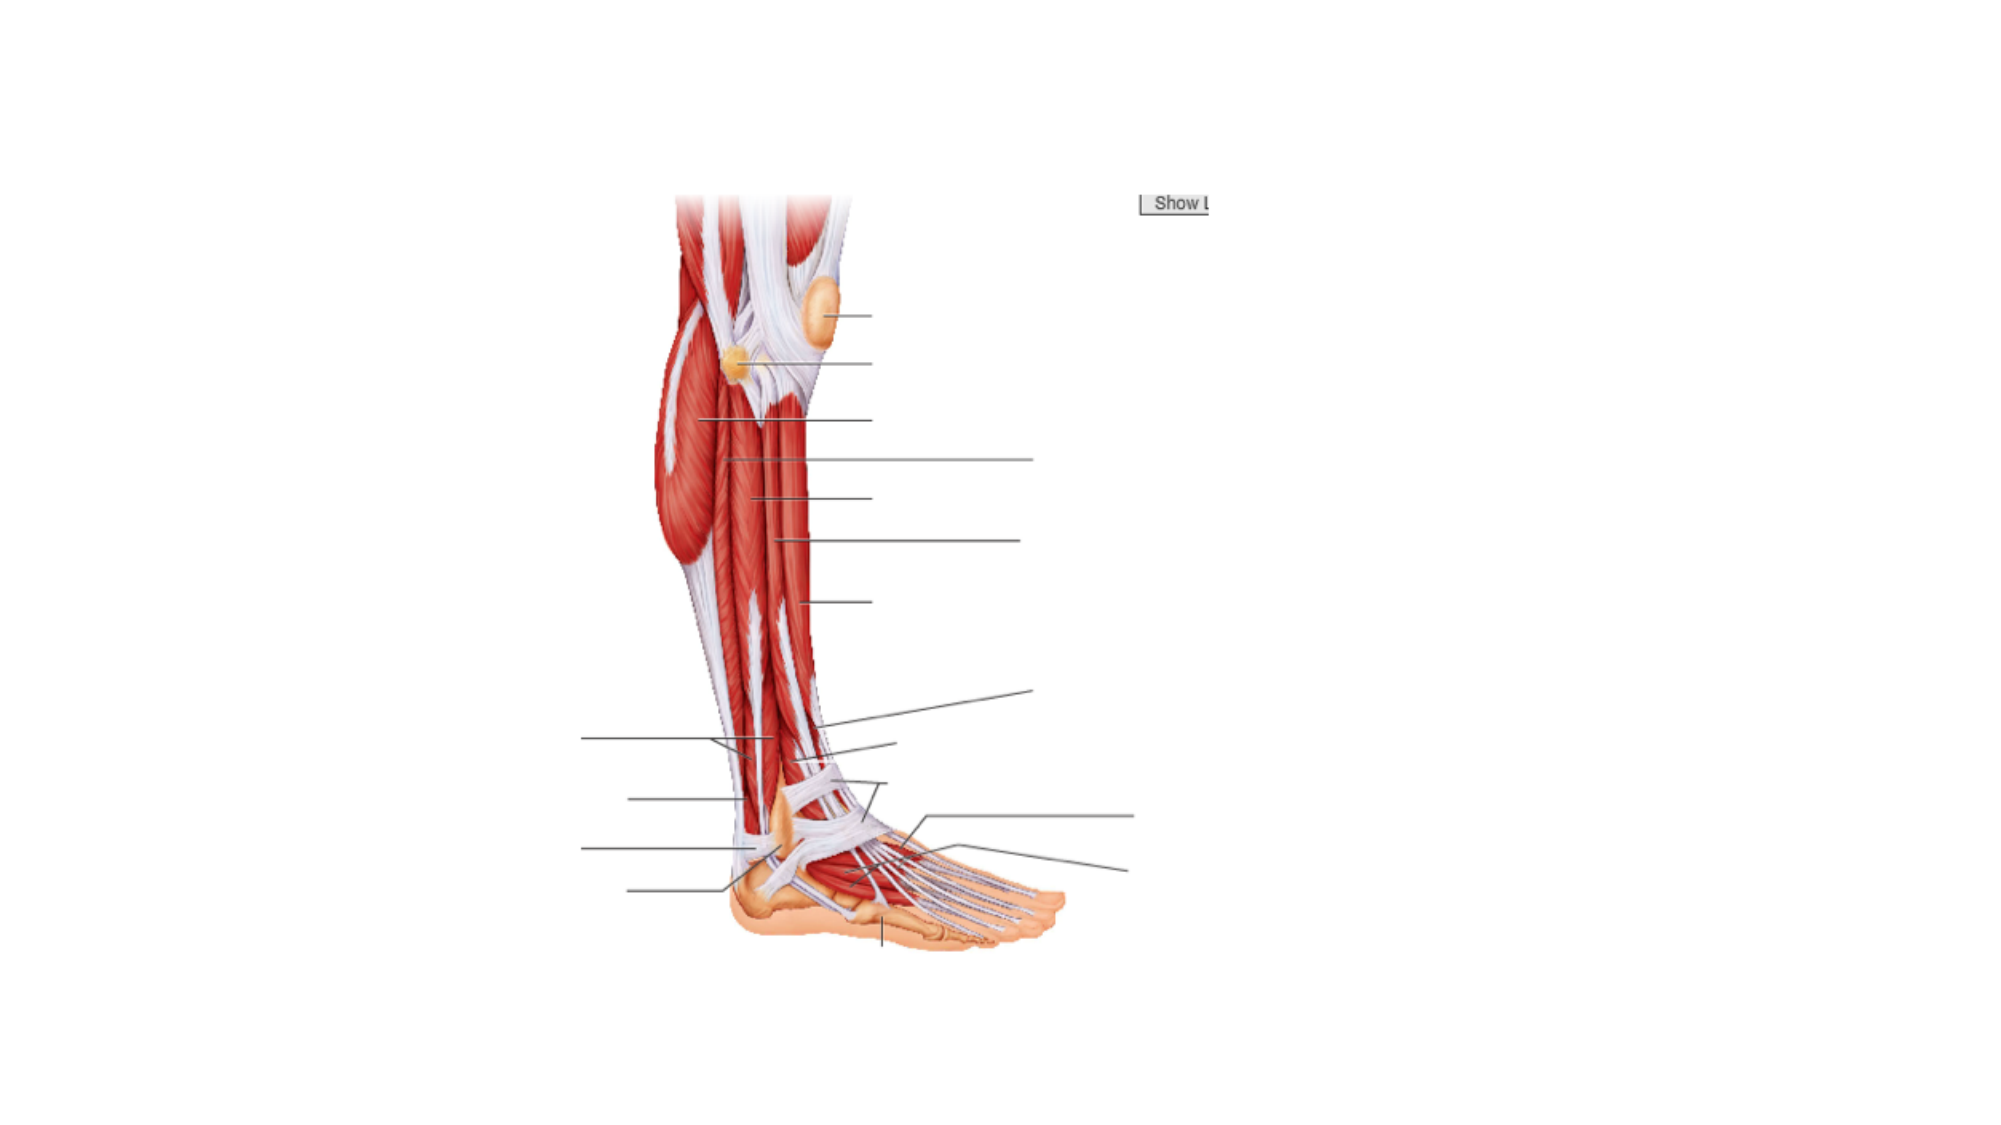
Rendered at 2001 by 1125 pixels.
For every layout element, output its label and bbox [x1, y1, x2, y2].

list [337, 136, 1455, 1014]
